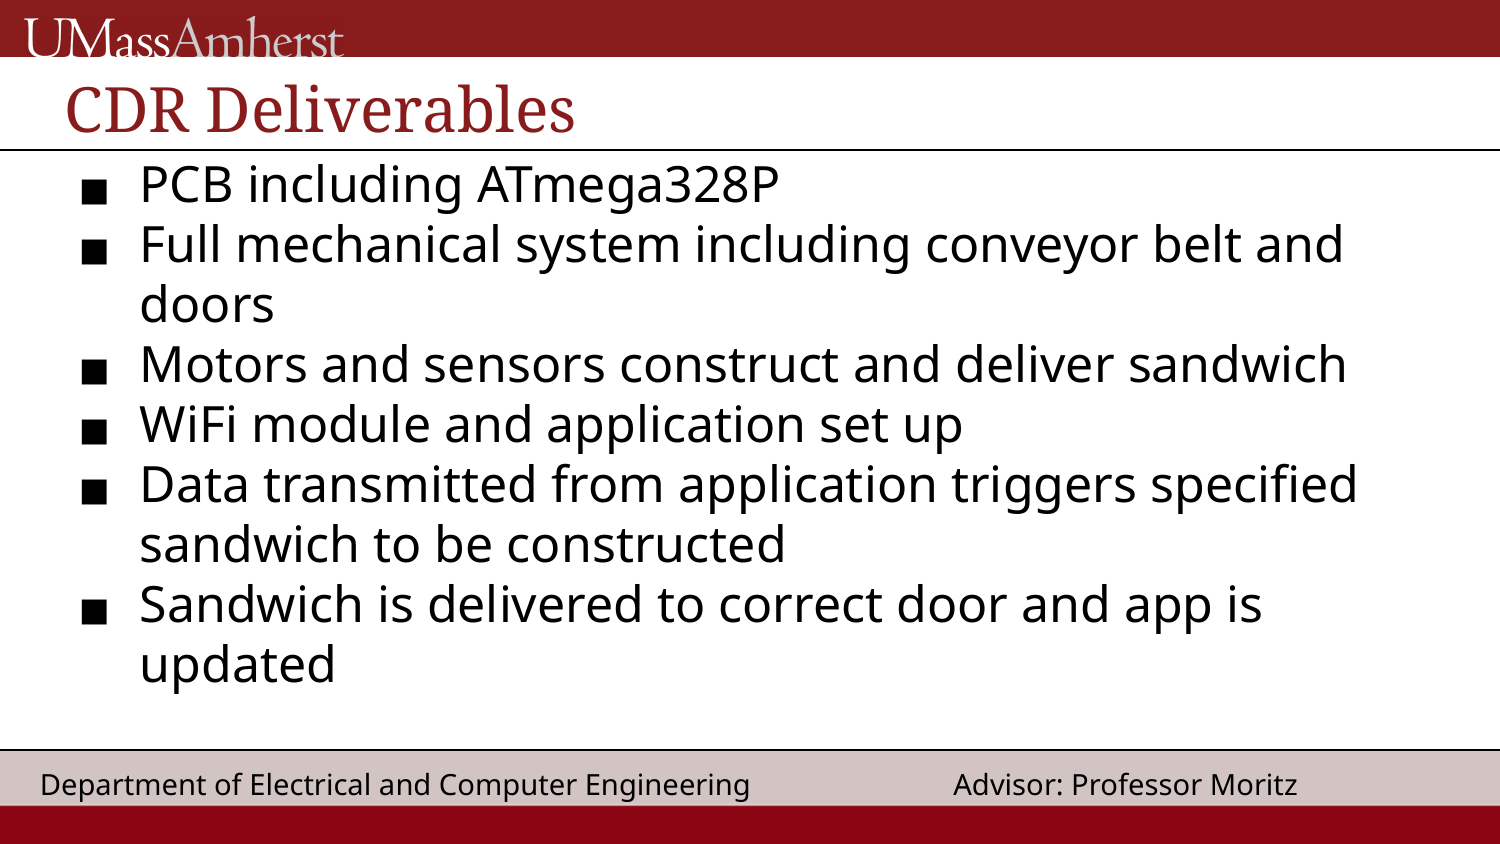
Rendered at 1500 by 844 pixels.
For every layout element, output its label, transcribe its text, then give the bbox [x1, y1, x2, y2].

title CDR Deliverables [50, 75, 1500, 141]
list PCB including ATmega328P Full mechanical system including conveyor belt and doors Motors and sensors construct and deliver sandwich WiFi module and application set up Data transmitted from application triggers specified sandwich to be constructed Sandwich is delivered to correct door and app is updated [50, 145, 1388, 699]
picture [0, 0, 1500, 57]
picture [0, 751, 1500, 844]
